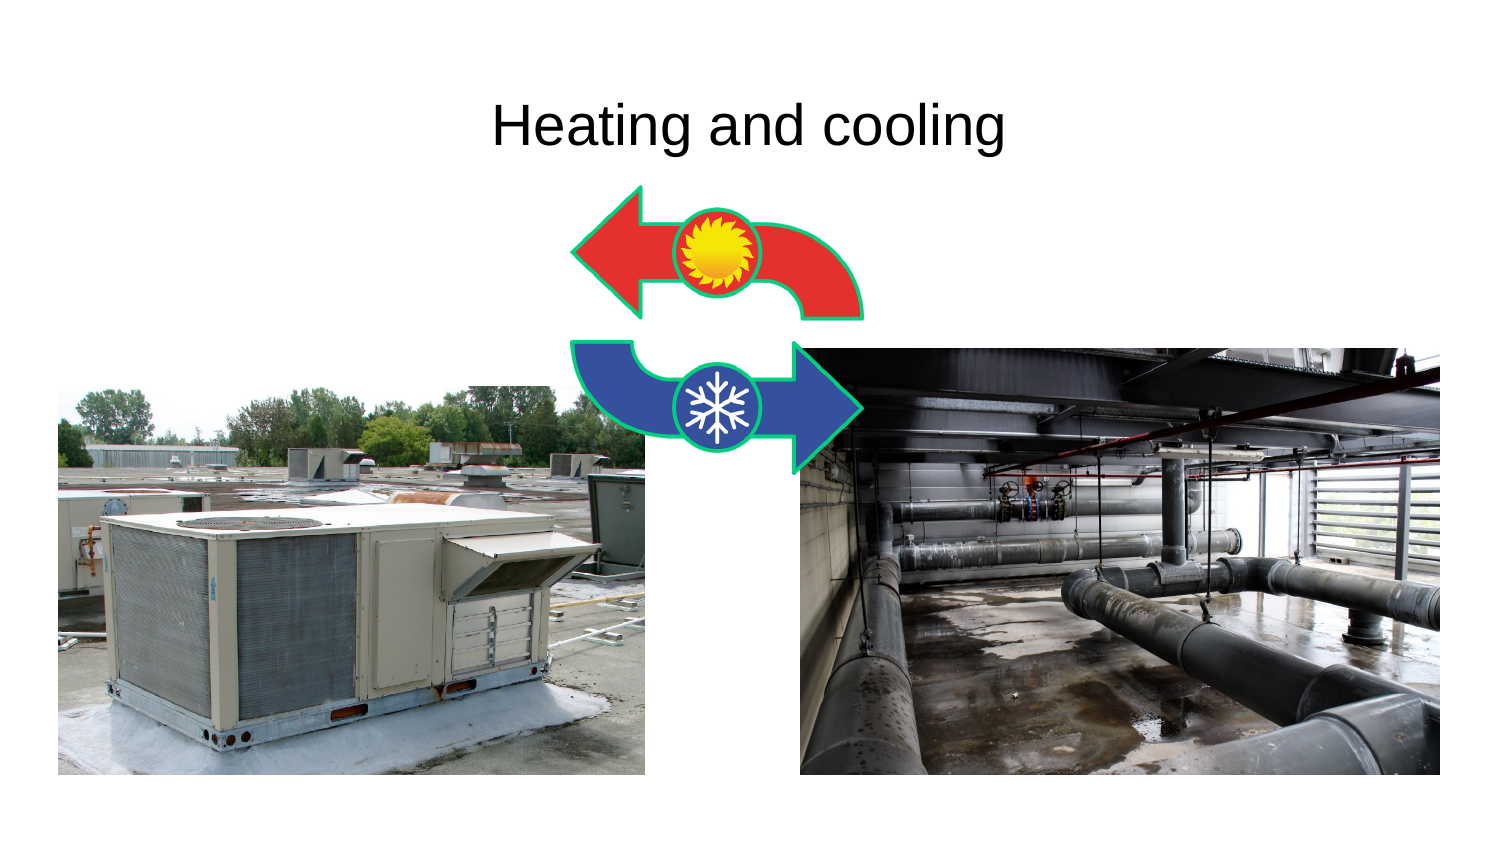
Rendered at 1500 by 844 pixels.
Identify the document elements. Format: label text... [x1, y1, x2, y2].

picture [569, 185, 1440, 775]
title Heating and cooling [103, 44, 1397, 208]
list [58, 386, 646, 776]
